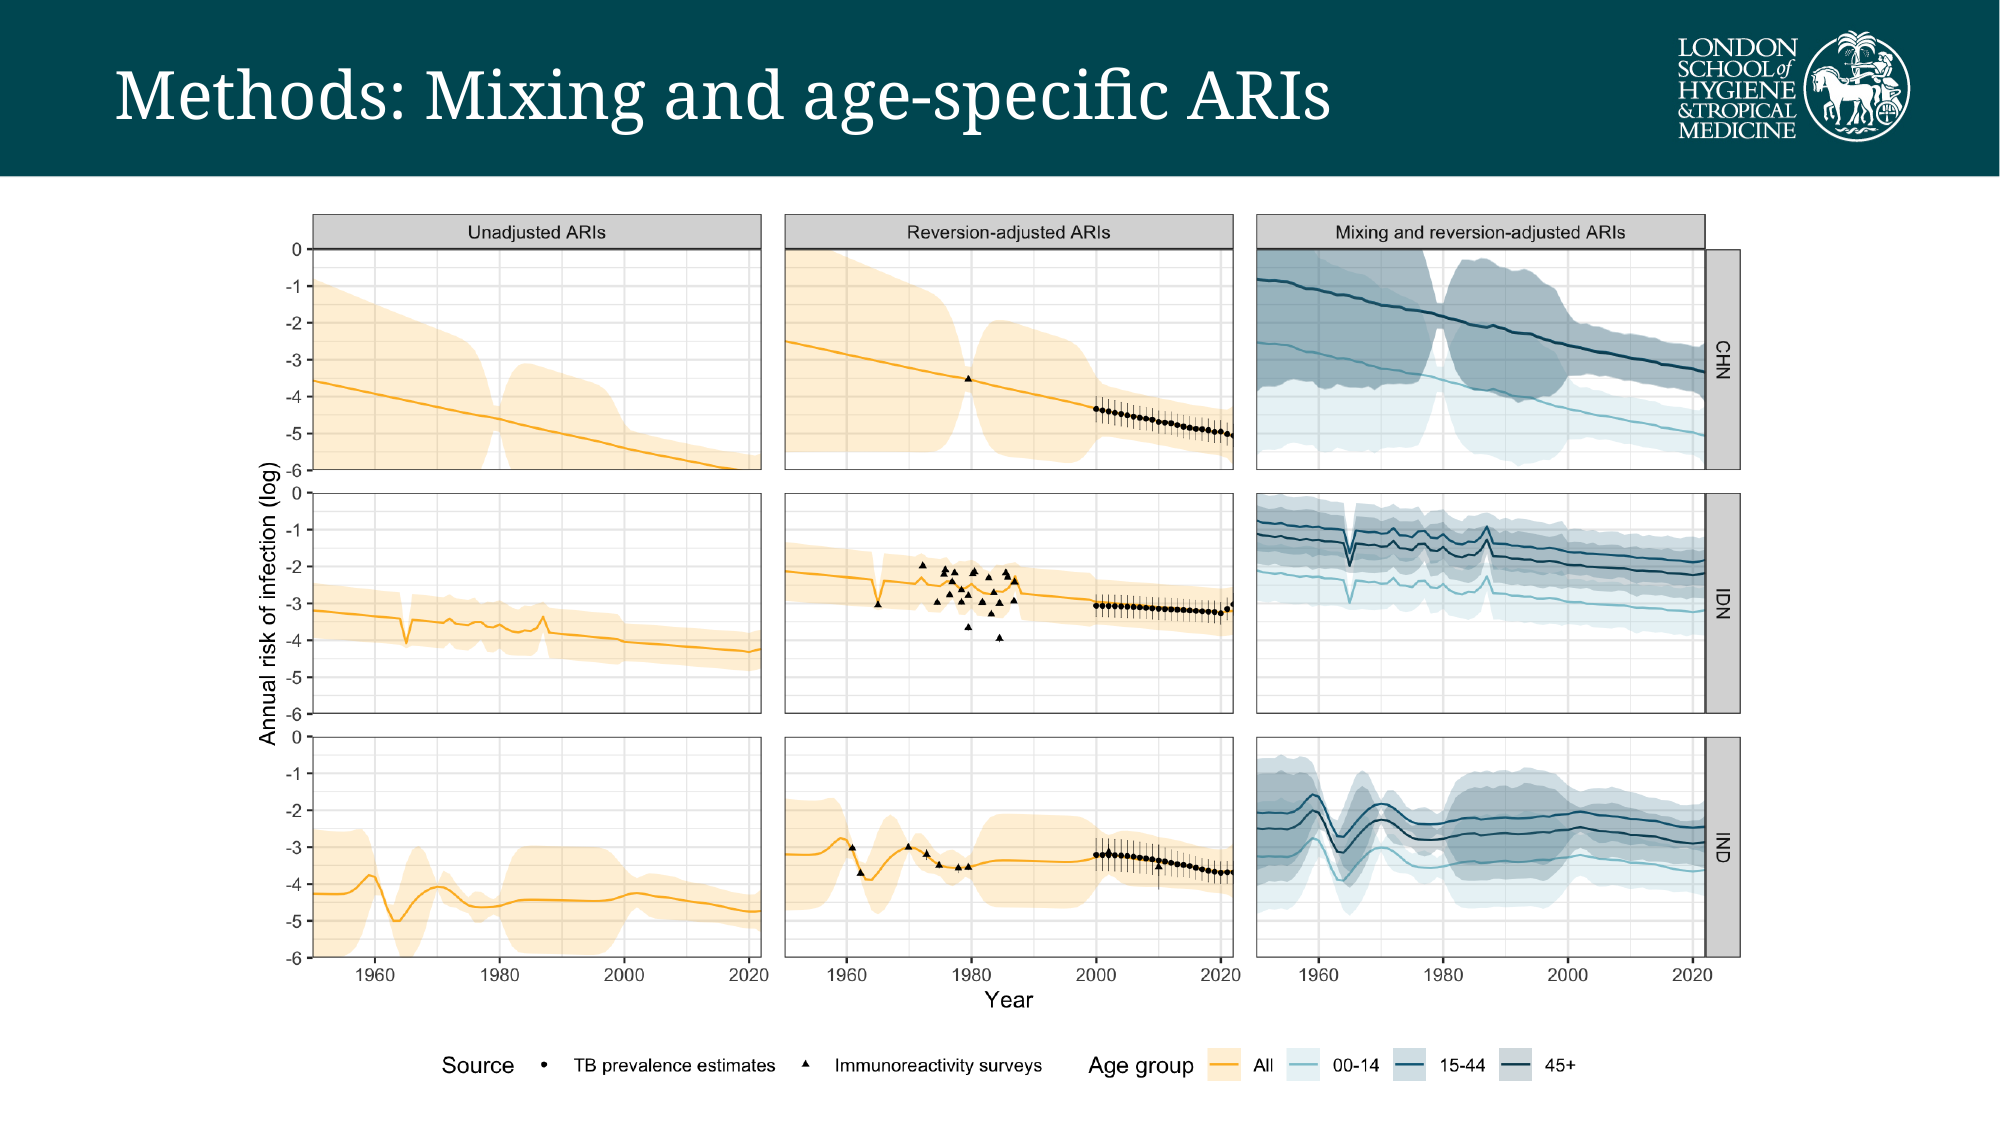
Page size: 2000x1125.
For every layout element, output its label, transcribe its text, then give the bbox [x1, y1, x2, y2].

title Methods: Mixing and age-specific ARIs [99, 45, 1656, 148]
picture [0, 0, 2000, 1125]
